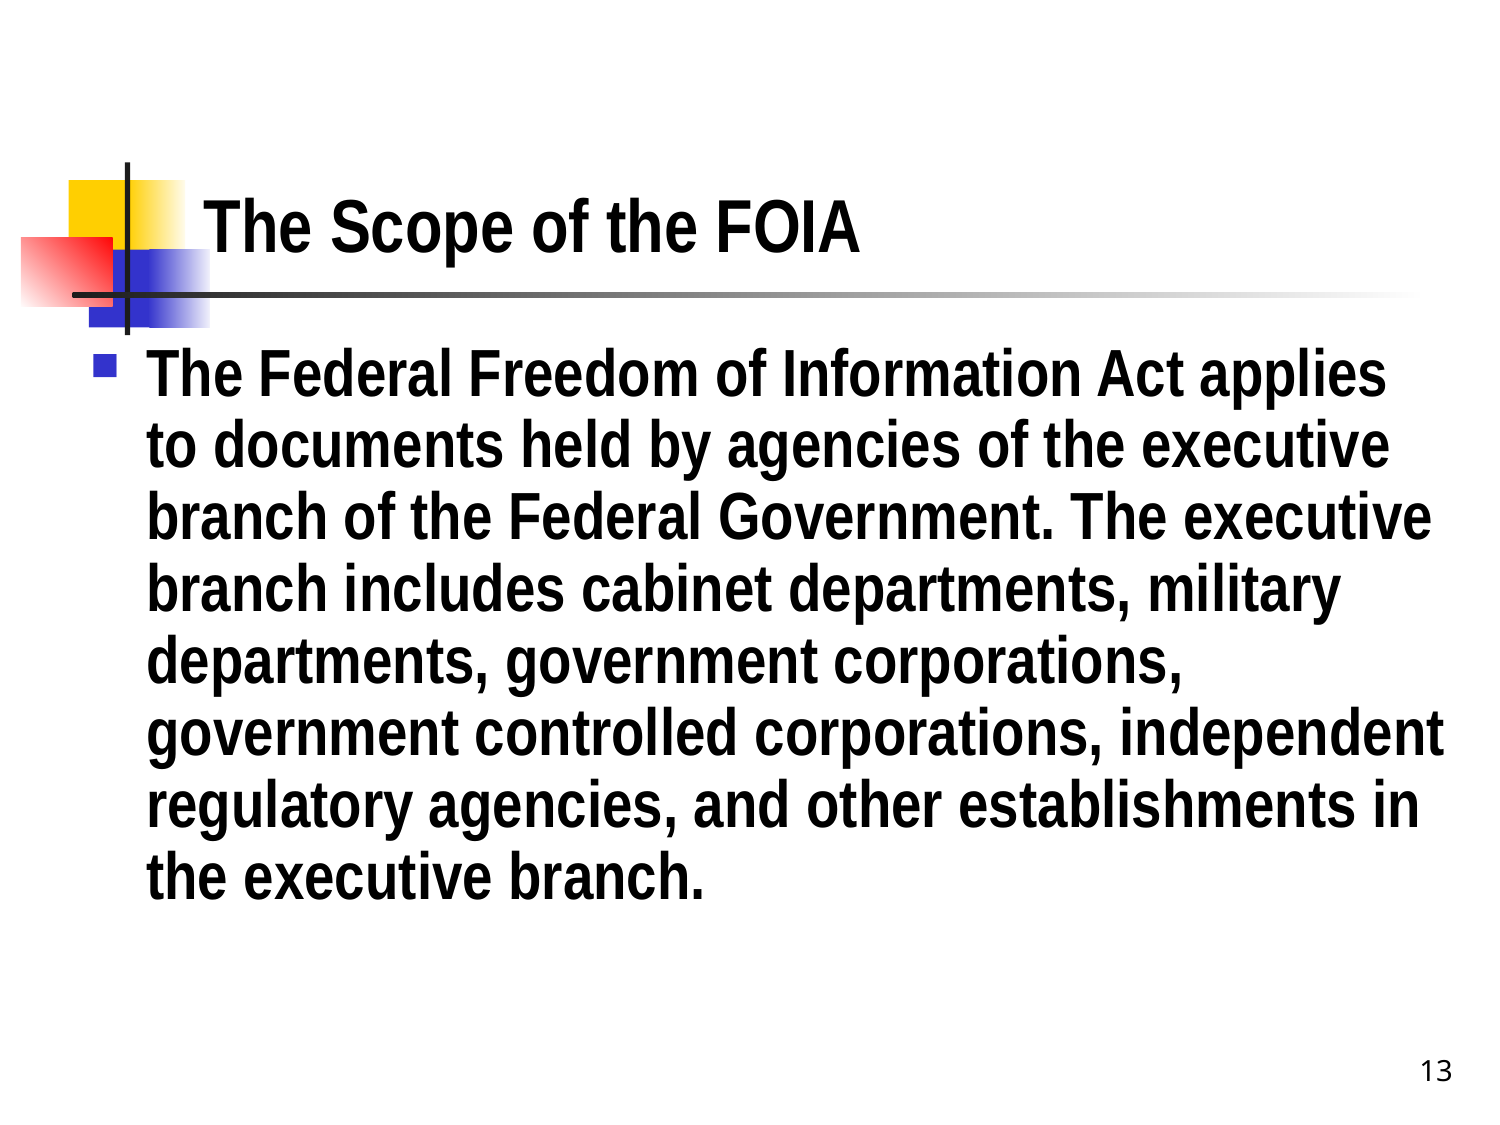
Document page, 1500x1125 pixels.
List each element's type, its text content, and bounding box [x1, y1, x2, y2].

title The Scope of the FOIA [188, 35, 1468, 275]
list The Federal Freedom of Information Act applies to documents held by agencies of the executive branch of the Federal Government. The executive branch includes cabinet departments, military departments, government corporations, government controlled corporations, independent regulatory agencies, and other establishments in the executive branch. [75, 331, 1469, 1063]
slide_number 13 [1155, 1063, 1468, 1100]
